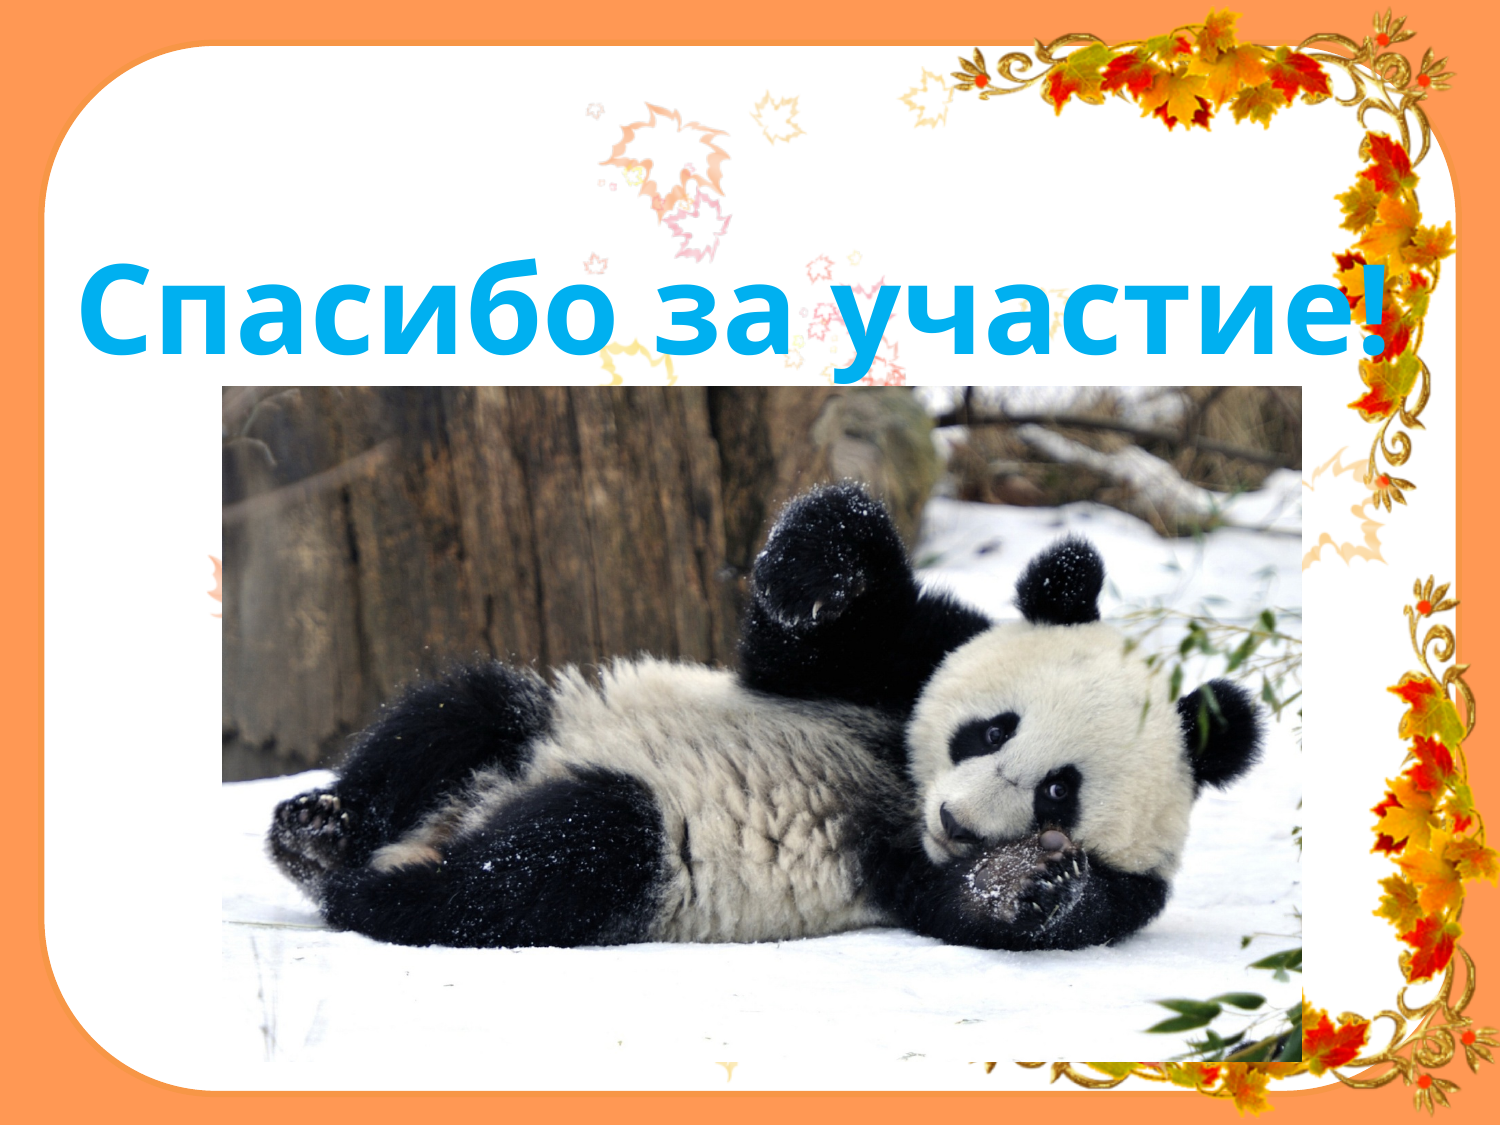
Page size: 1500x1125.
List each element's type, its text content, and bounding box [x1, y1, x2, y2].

picture [206, 0, 1500, 1125]
title Спасибо за участие! [58, 210, 1409, 399]
